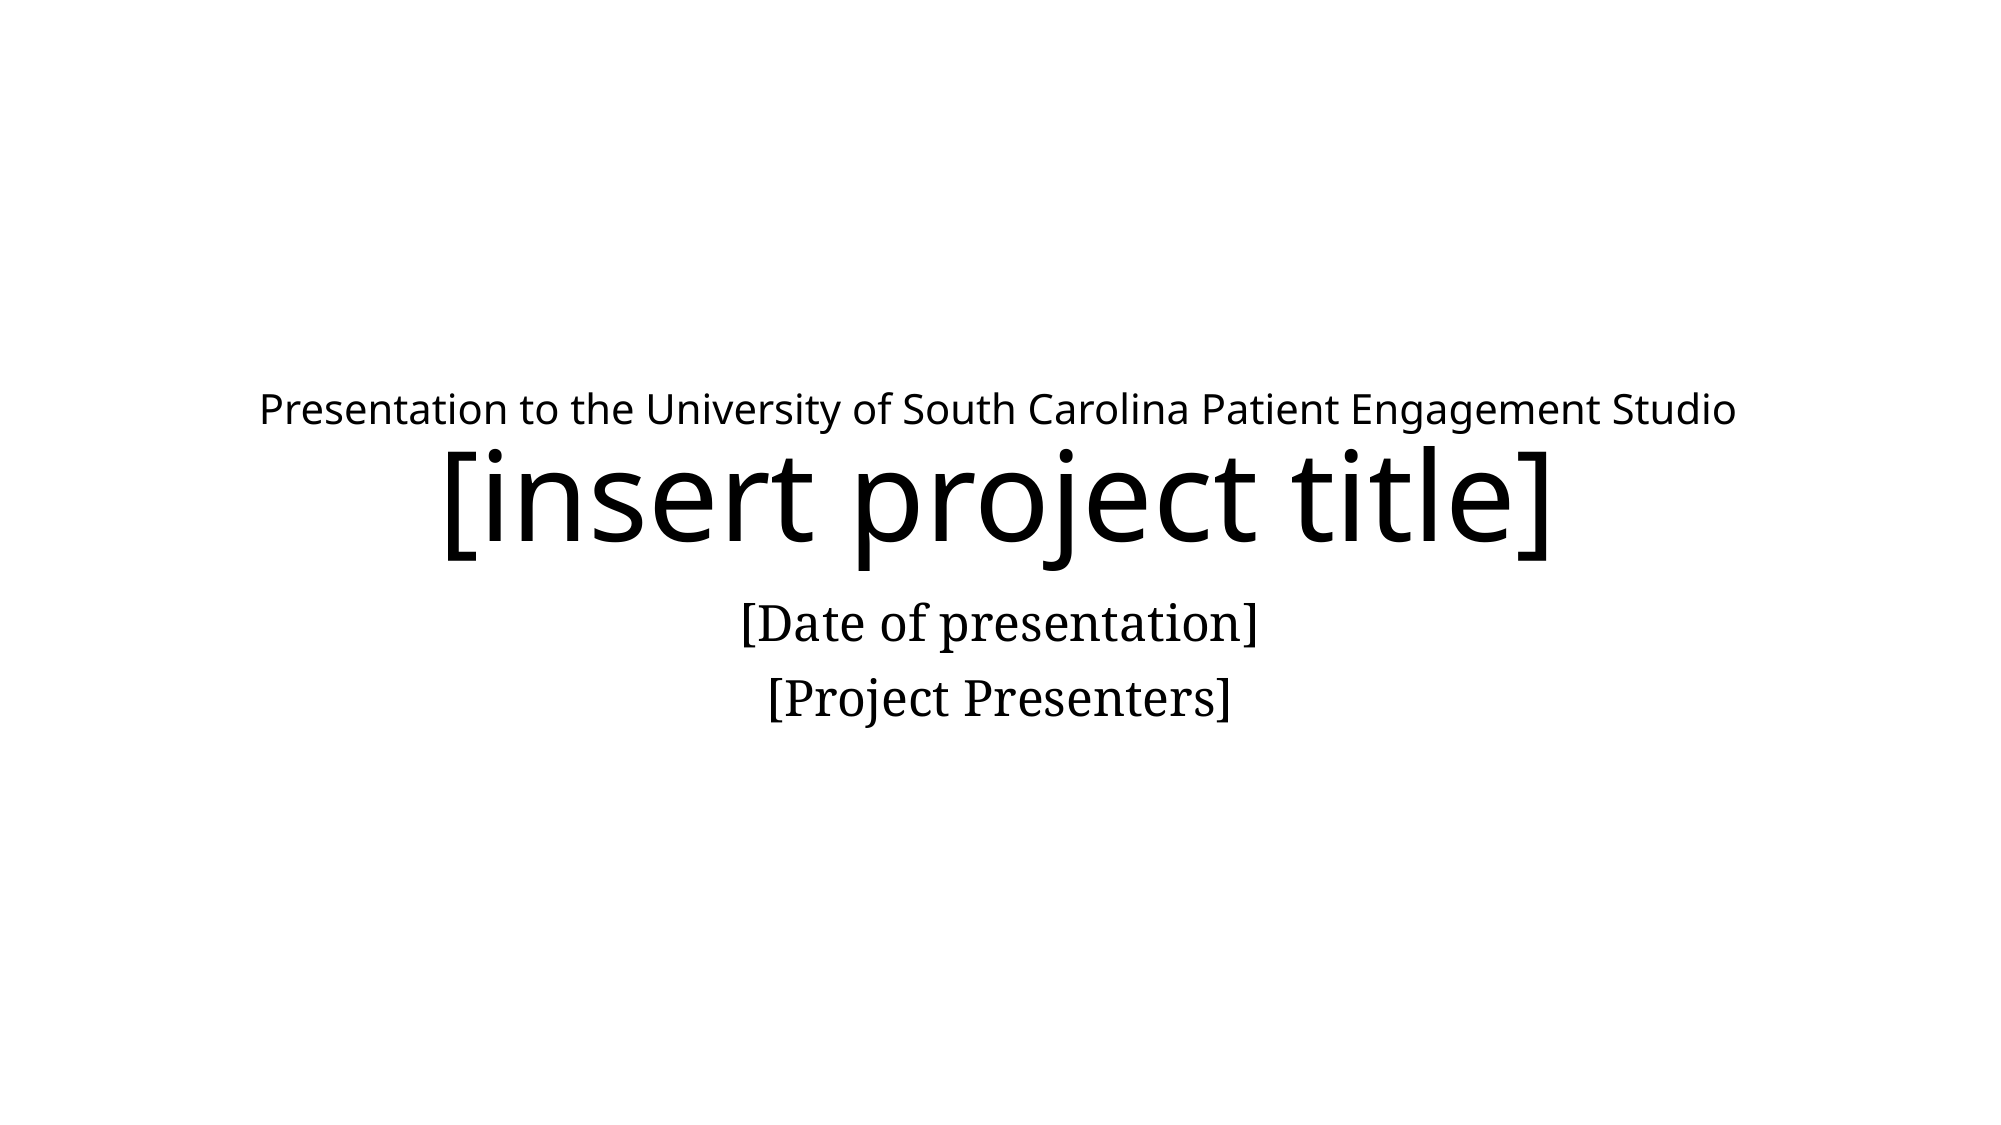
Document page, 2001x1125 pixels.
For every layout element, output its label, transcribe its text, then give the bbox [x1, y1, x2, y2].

title Presentation to the University of South Carolina Patient Engagement Studio [insert project title] [194, 184, 1802, 576]
subtitle [Date of presentation] [Project Presenters] [249, 590, 1750, 863]
